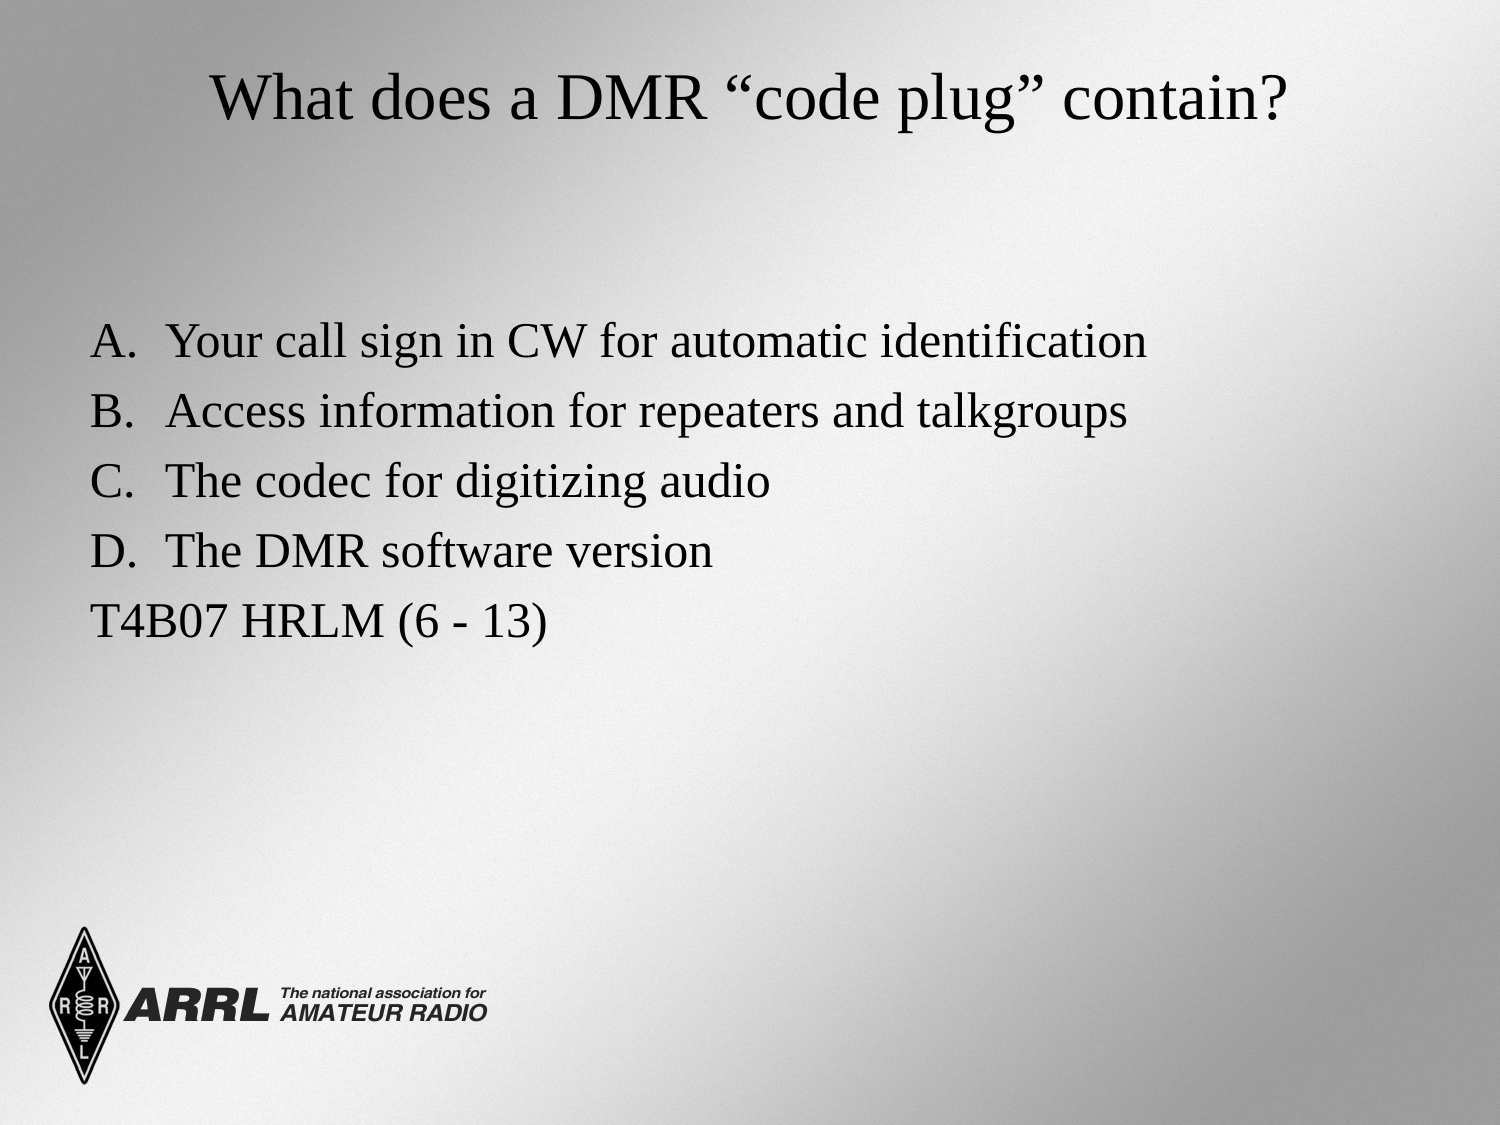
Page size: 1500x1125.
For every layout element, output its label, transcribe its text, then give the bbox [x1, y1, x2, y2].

picture [0, 0, 1500, 1125]
list Your call sign in CW for automatic identification Access information for repeaters and talkgroups The codec for digitizing audio The DMR software version T4B07 HRLM (6 - 13) [75, 299, 1425, 1005]
title What does a DMR “code plug” contain? [75, 45, 1425, 233]
